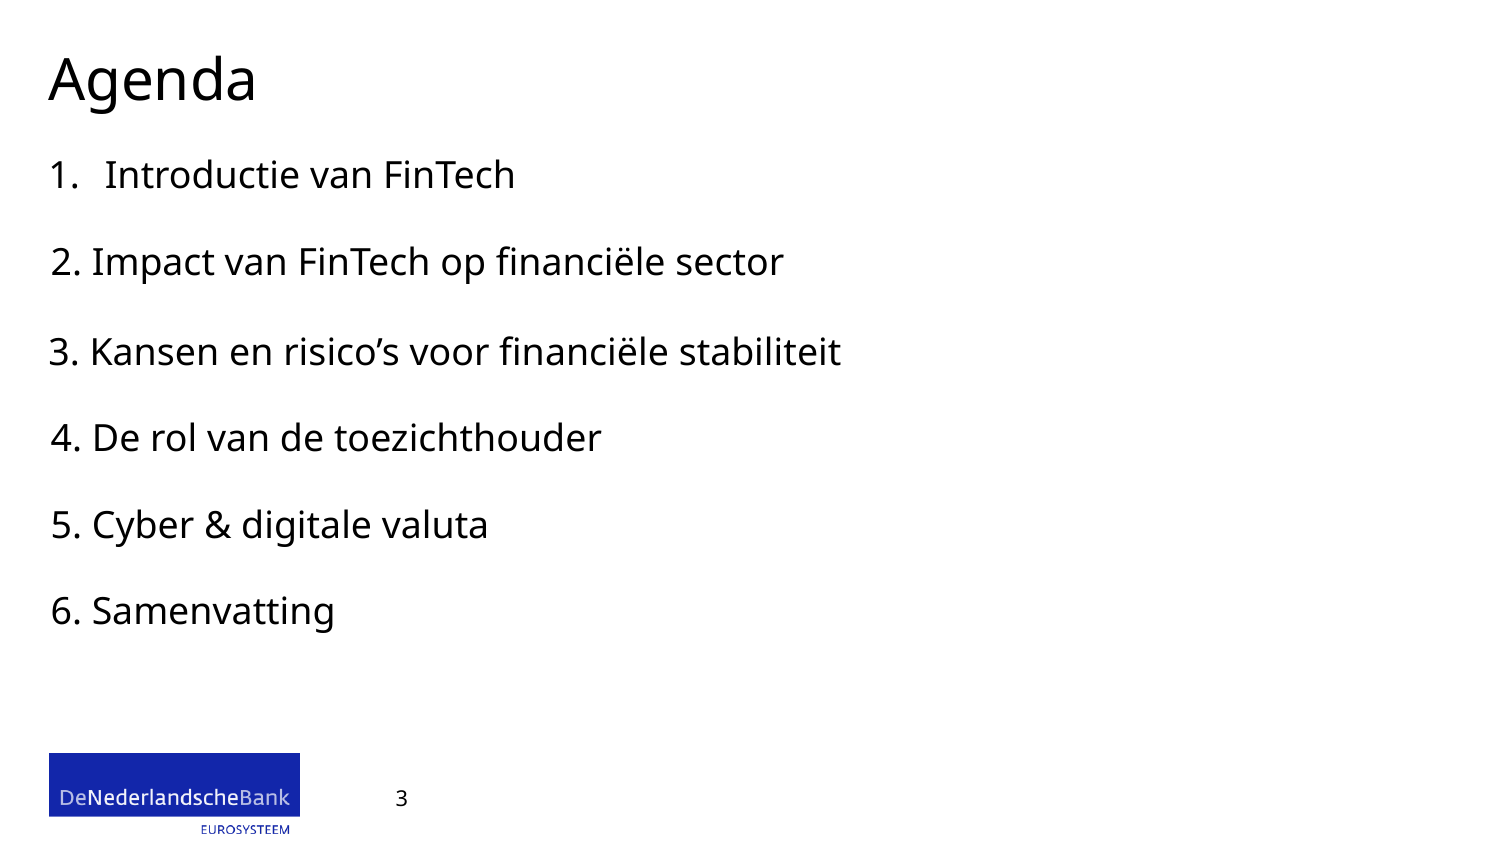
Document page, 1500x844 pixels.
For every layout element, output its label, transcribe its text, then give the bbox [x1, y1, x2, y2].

text_box 3. Kansen en risico’s voor financiële stabiliteit [48, 325, 1452, 382]
title Agenda [48, 38, 1454, 122]
text_box 5. Cyber & digitale valuta [50, 498, 1454, 555]
picture [49, 753, 300, 834]
list Introductie van FinTech [48, 148, 1452, 205]
text_box 6. Samenvatting [50, 585, 1454, 645]
text_box 4. De rol van de toezichthouder [50, 412, 1454, 468]
text_box 2. Impact van FinTech op financiële sector [50, 236, 1454, 295]
slide_number 3 [352, 784, 452, 814]
